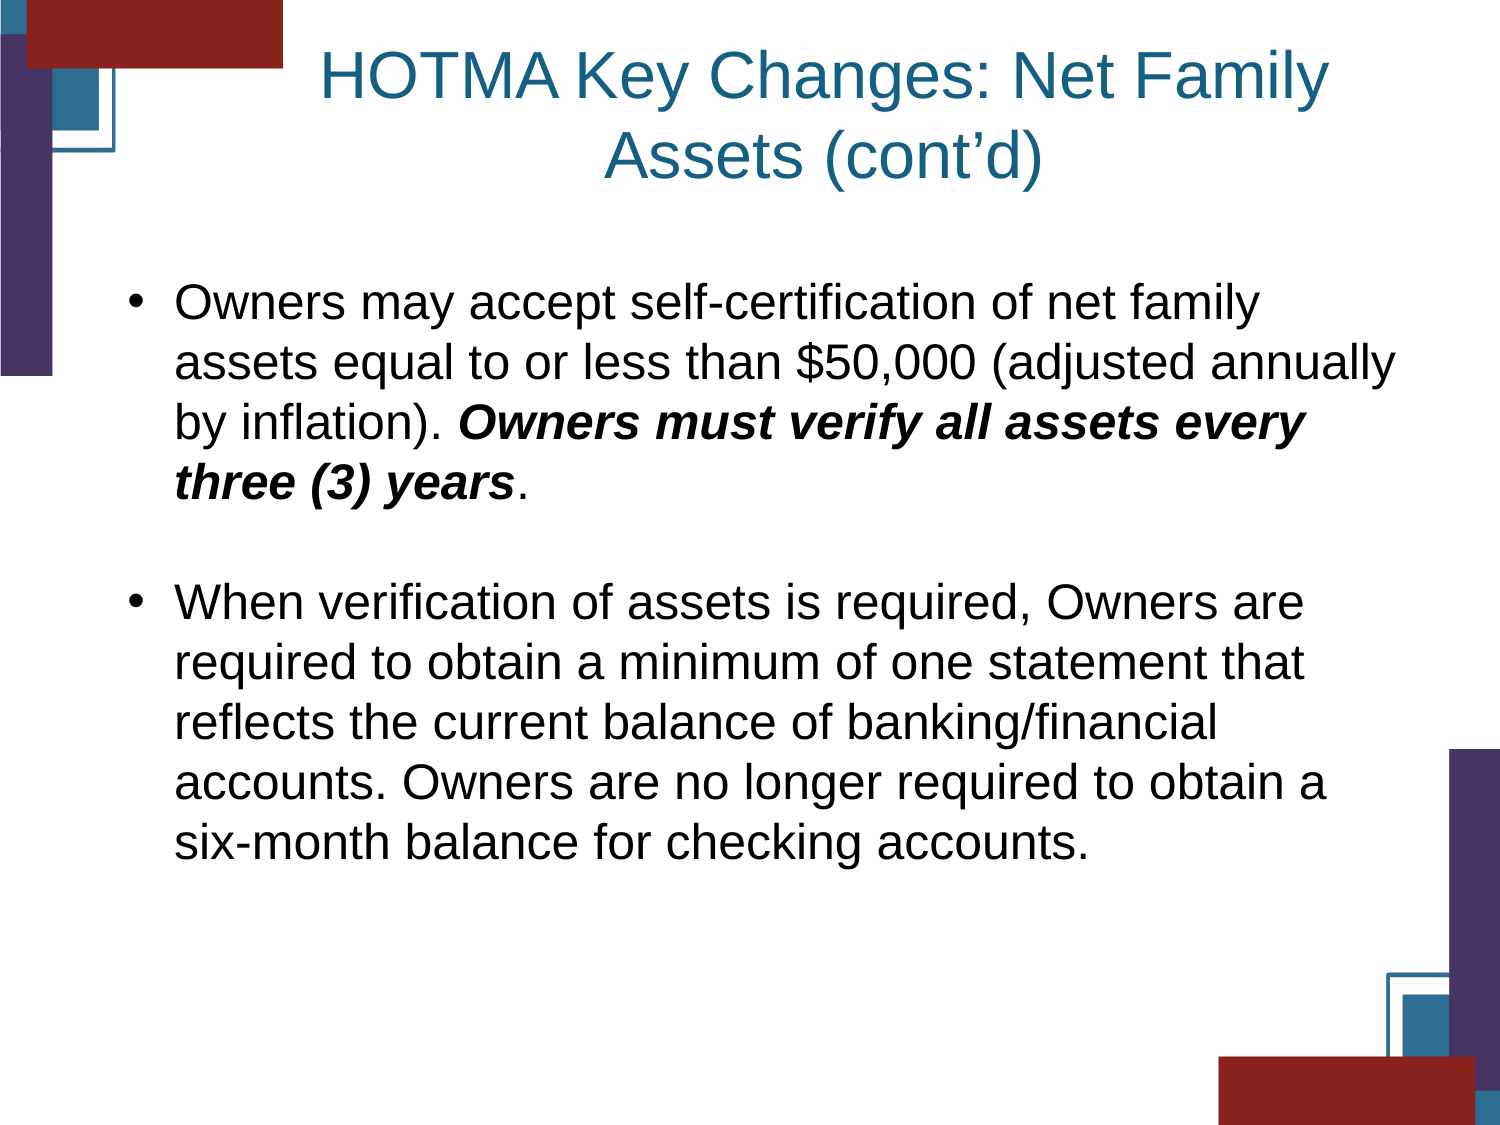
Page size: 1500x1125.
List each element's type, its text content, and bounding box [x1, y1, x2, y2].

picture [0, 0, 1500, 1125]
text_box HOTMA Key Changes: Net Family Assets (cont’d) [212, 24, 1438, 200]
text_box Owners may accept self-certification of net family assets equal to or less than $50,000 (adjusted annually by inflation). Owners must verify all assets every three (3) years. When verification of assets is required, Owners are required to obtain a minimum of one statement that reflects the current balance of banking/financial accounts. Owners are no longer required to obtain a six-month balance for checking accounts. [112, 262, 1413, 878]
